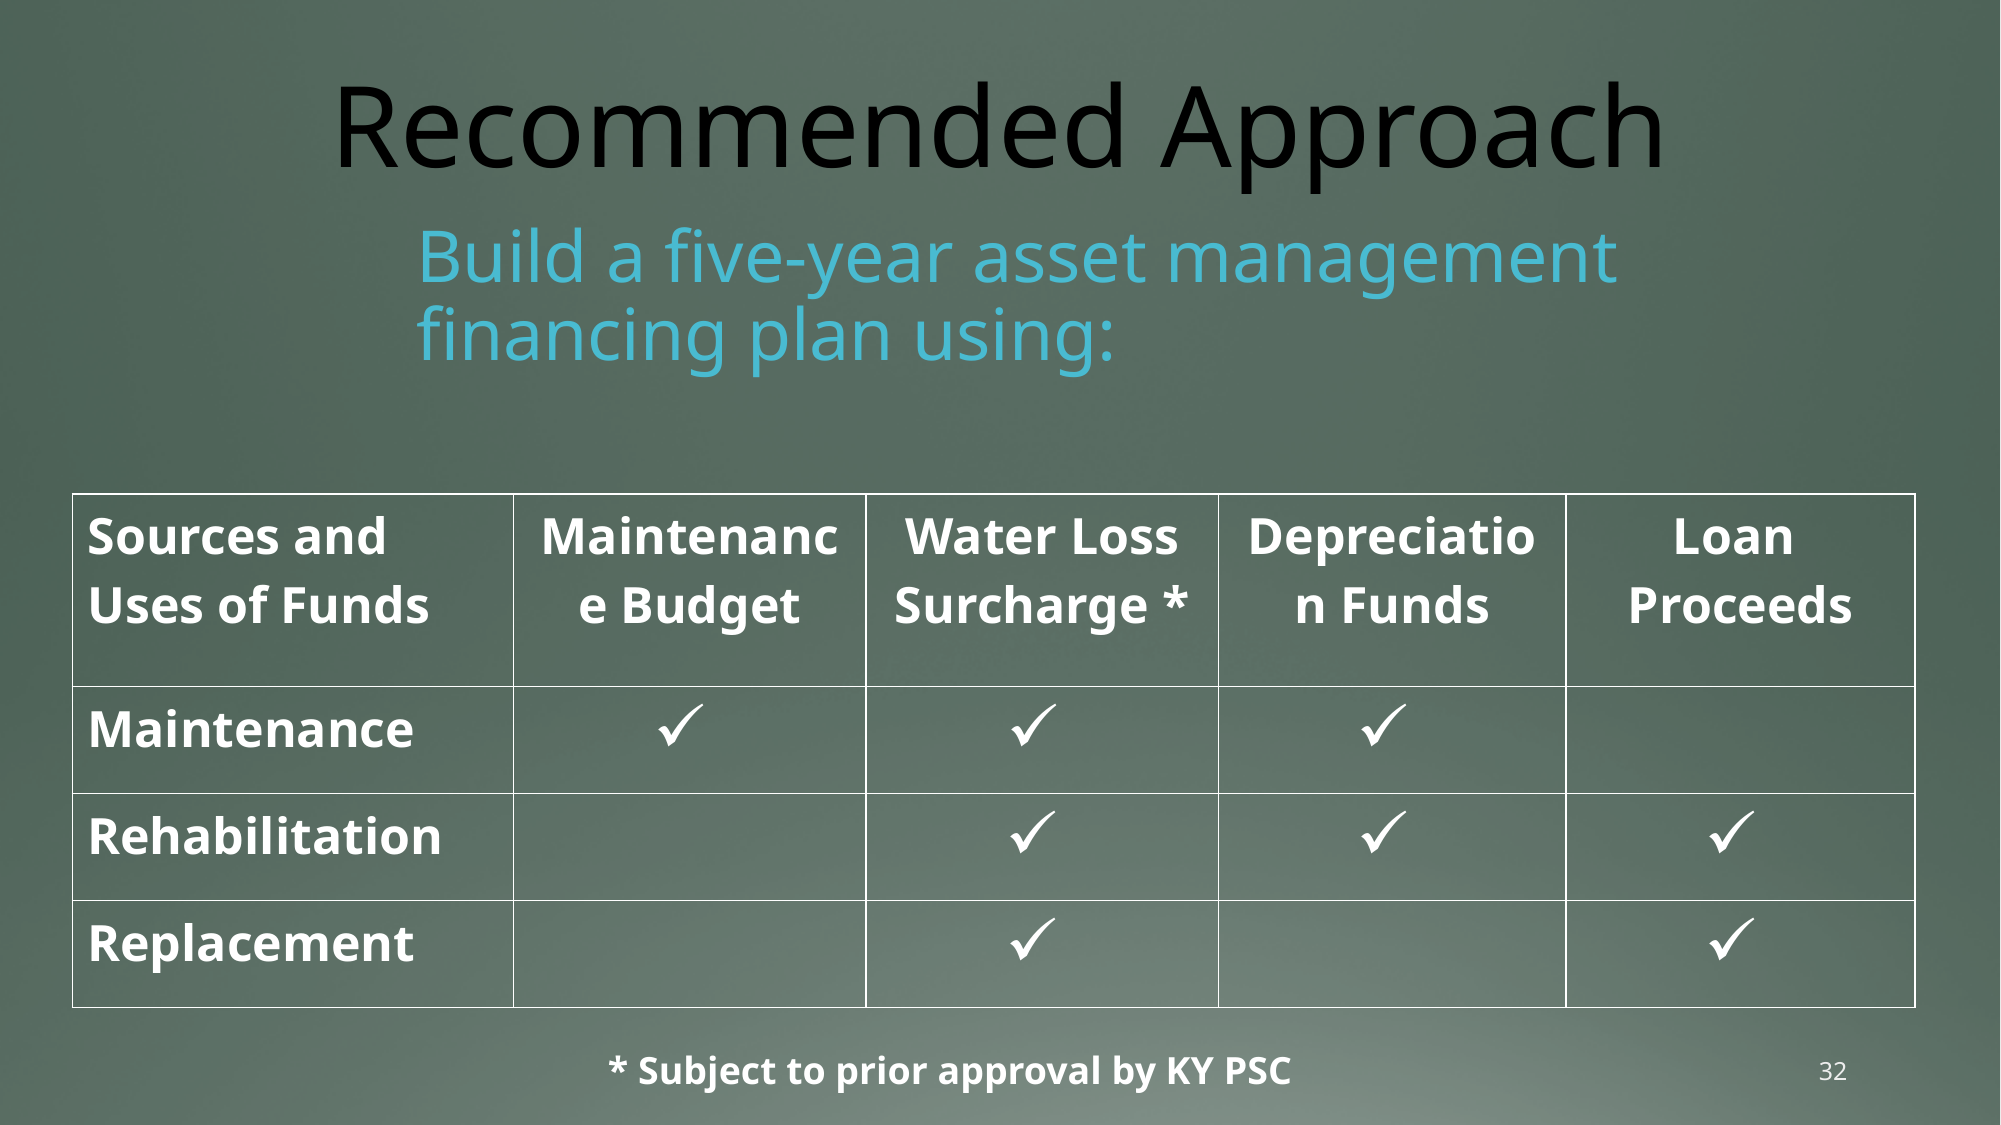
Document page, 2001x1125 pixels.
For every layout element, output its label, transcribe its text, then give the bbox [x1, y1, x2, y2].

table_cell Rehabilitation [73, 794, 513, 900]
table_cell Maintenance [73, 687, 513, 793]
table_header Sources and Uses of Funds [73, 495, 513, 686]
table_header Maintenance Budget [514, 495, 865, 686]
table_cell [1219, 901, 1565, 1007]
table_header Depreciation Funds [1219, 495, 1565, 686]
text_box * Subject to prior approval by KY PSC [593, 1039, 1308, 1100]
table_cell [1567, 687, 1914, 793]
slide_number 32 [1412, 1042, 1863, 1103]
table_header Loan Proceeds [1567, 495, 1914, 686]
table_cell Replacement [73, 901, 513, 1007]
title Recommended Approach [137, 22, 1863, 240]
table_cell [514, 794, 865, 900]
table_cell [867, 794, 1218, 900]
table_cell [514, 687, 865, 793]
table_cell [514, 901, 865, 1007]
table_cell [867, 687, 1218, 793]
table_header Water Loss Surcharge * [867, 495, 1218, 686]
list Build a five-year asset management financing plan using: [401, 213, 1709, 431]
table_cell [1219, 794, 1565, 900]
table_cell [1567, 794, 1914, 900]
table_cell [1219, 687, 1565, 793]
table_cell [867, 901, 1218, 1007]
table_cell [1567, 901, 1914, 1007]
